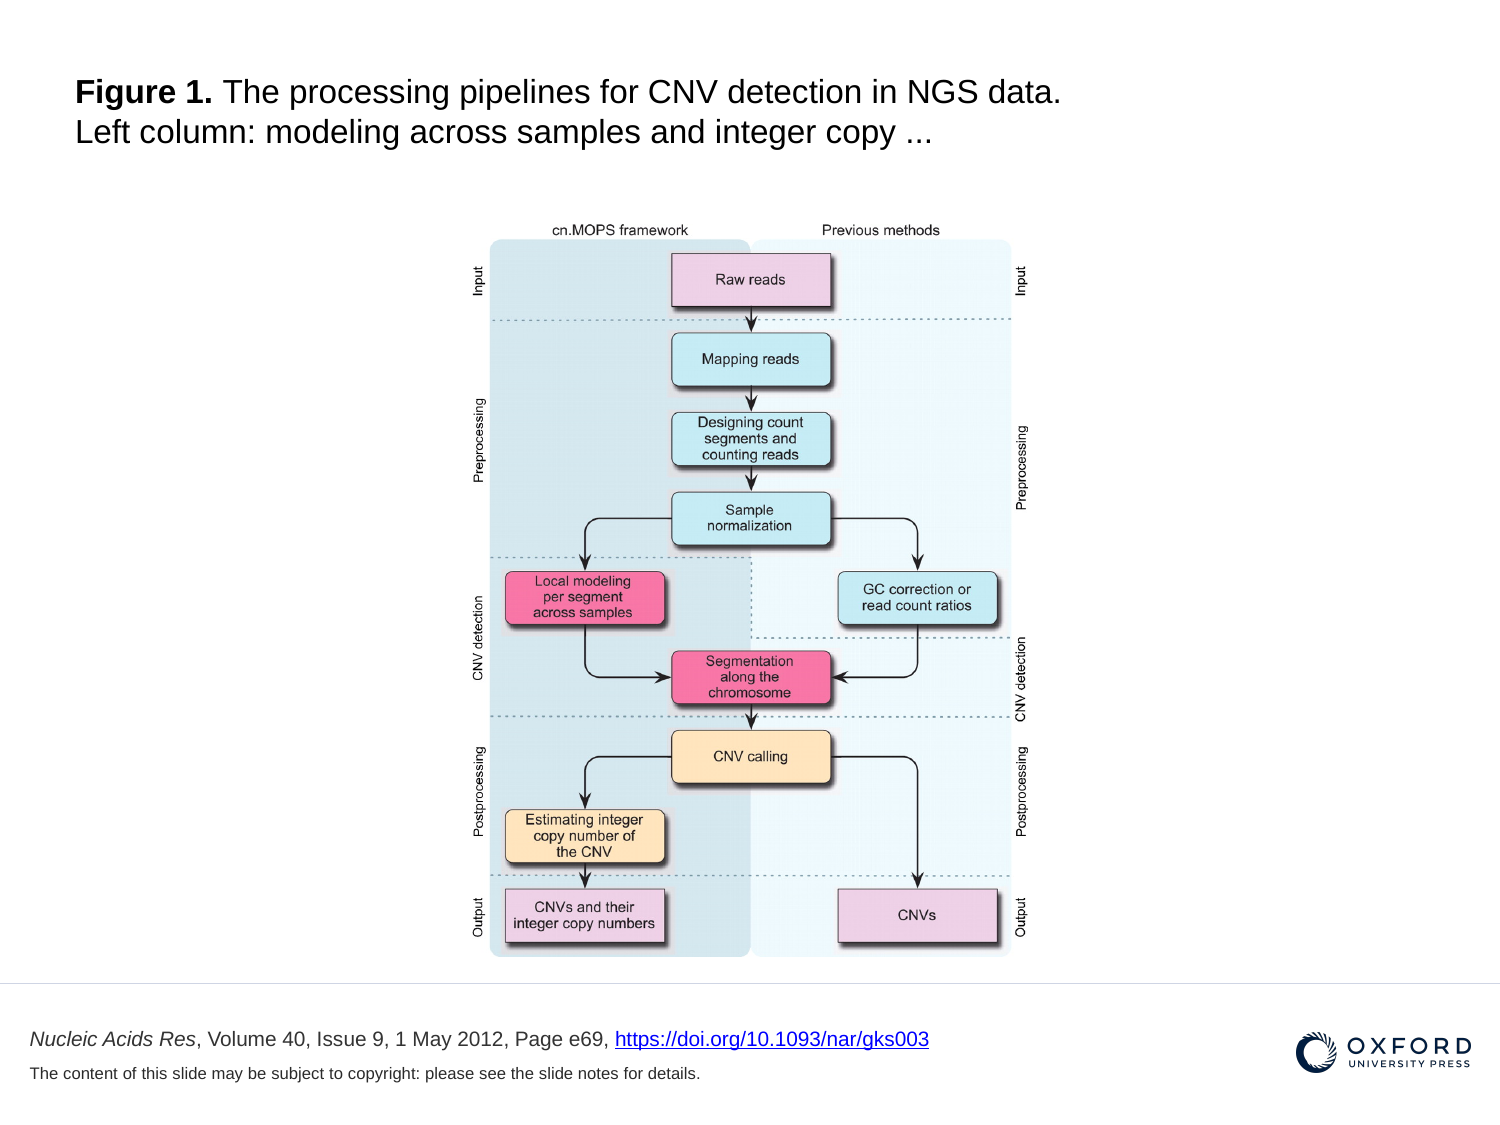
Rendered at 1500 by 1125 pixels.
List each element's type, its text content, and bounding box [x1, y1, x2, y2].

picture [1296, 1032, 1471, 1073]
title Figure 1. The processing pipelines for CNV detection in NGS data. Left column: modeling across samples and integer copy ... [75, 69, 1078, 171]
picture [472, 224, 1028, 957]
footer Nucleic Acids Res, Volume 40, Issue 9, 1 May 2012, Page e69, https://doi.org/10.1093/nar/gks003 The content of this slide may be subject to copyright: please see the slide notes for details. [0, 983, 1260, 1125]
